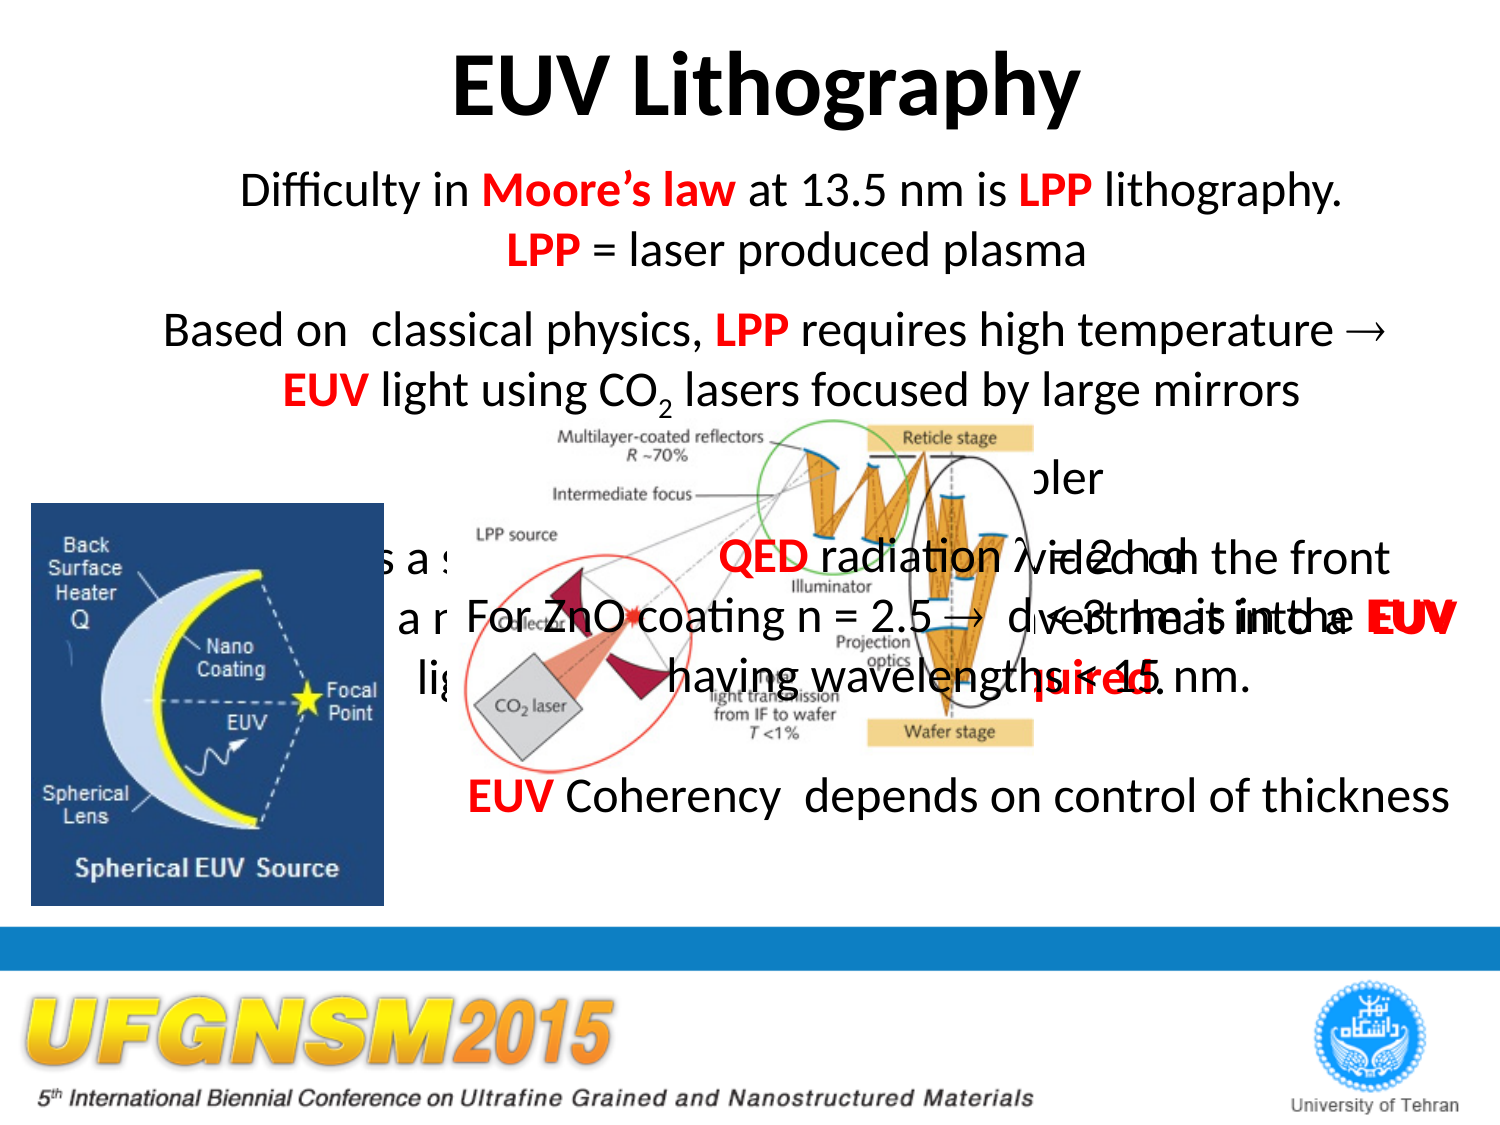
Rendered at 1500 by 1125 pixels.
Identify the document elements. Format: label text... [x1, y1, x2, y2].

title EUV Lithography [129, 0, 1405, 148]
picture [0, 0, 1500, 1125]
text_box QED radiation  = 2 n d For ZnO coating n = 2.5  d < 3 nm is in the EUV having wavelengths < 15 nm. EUV Coherency depends on control of thickness [424, 515, 1495, 875]
text_box Difficulty in Moore’s law at 13.5 nm is LPP lithography. LPP = laser produced plasma Based on classical physics, LPP requires high temperature  EUV light using CO2 lasers focused by large mirrors QED lithography is far simpler QED uses a small spherical glass lens provided on the front surface with a nanoscale ZnO coating to convert heat into a EUV light source. Lasers are not required. [112, 148, 1483, 732]
picture [447, 417, 1034, 788]
